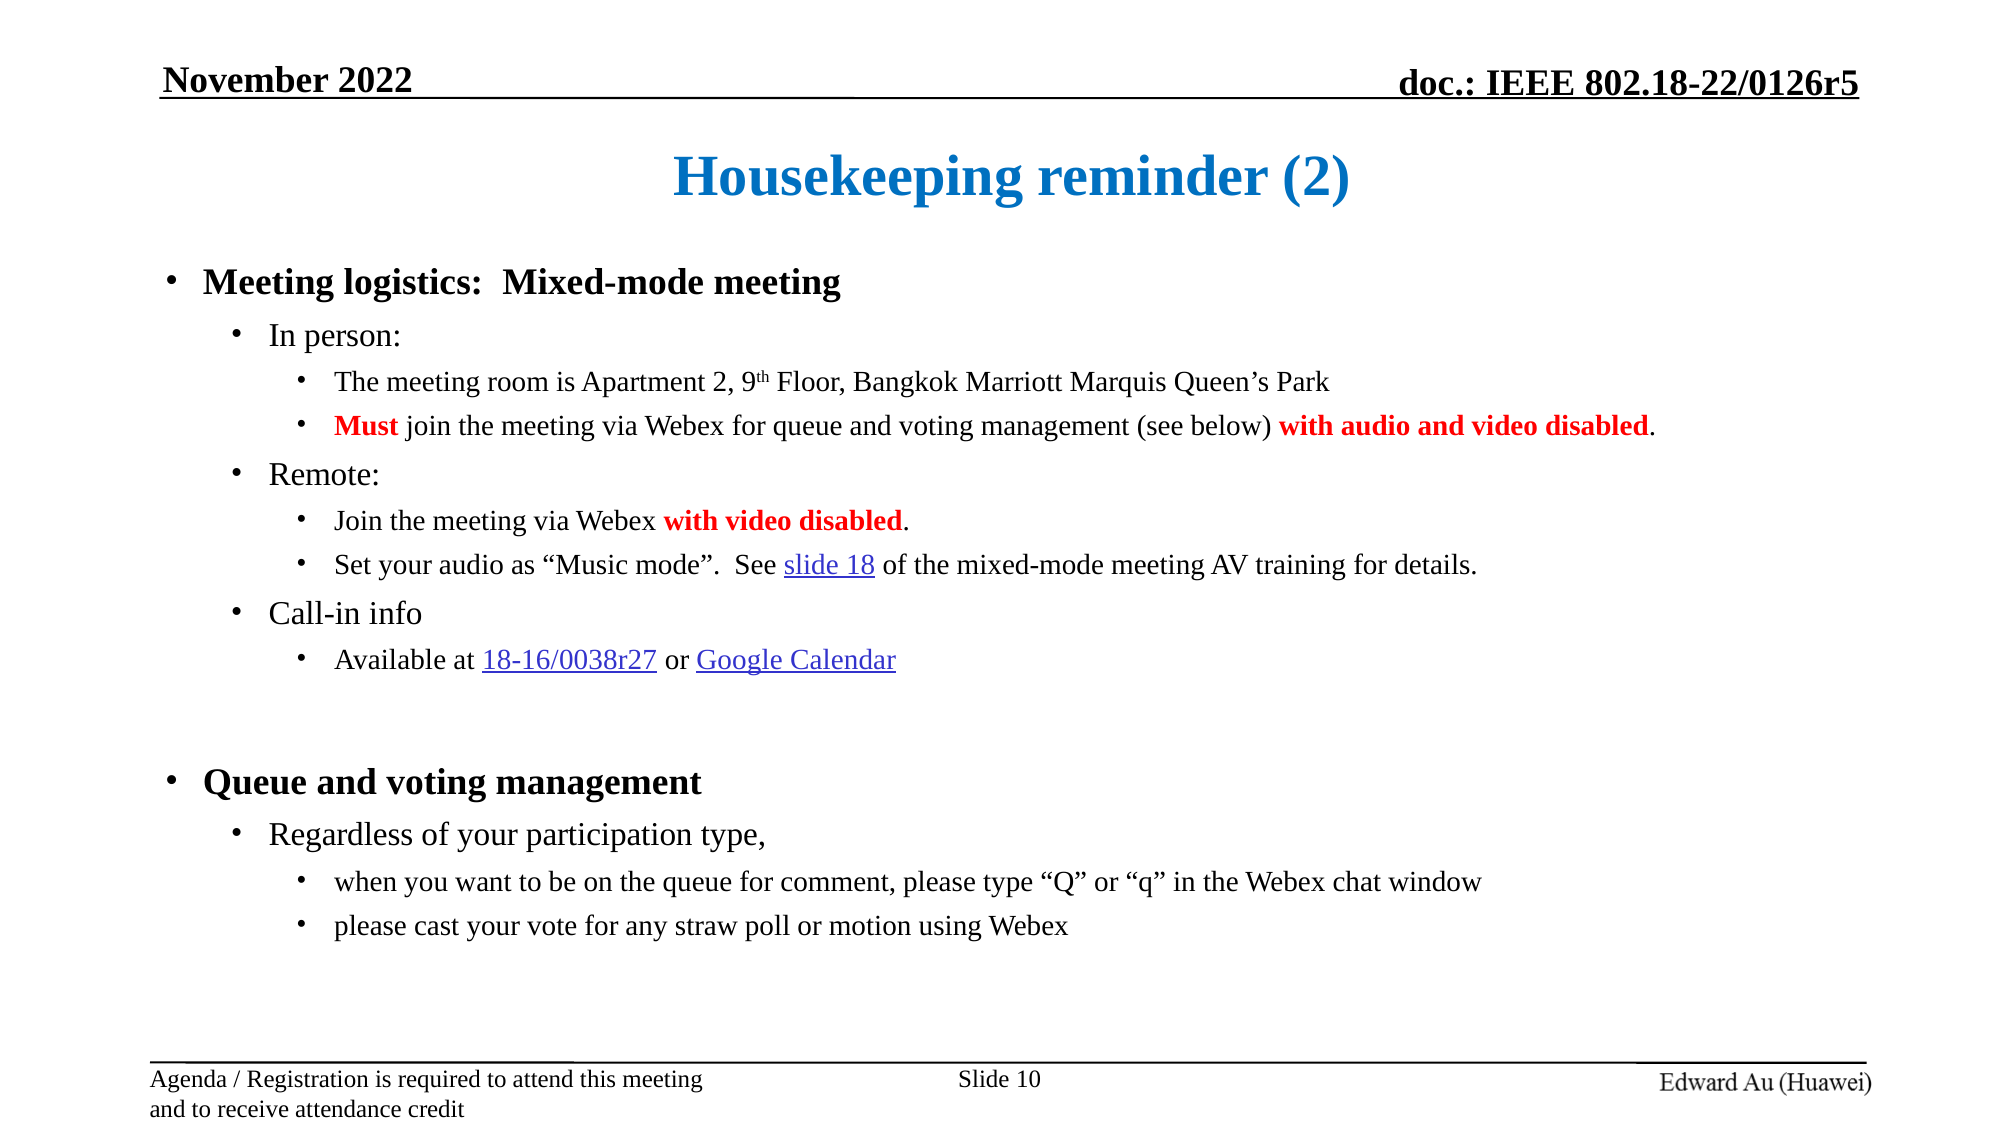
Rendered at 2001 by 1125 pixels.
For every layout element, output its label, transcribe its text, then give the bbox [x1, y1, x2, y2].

list Meeting logistics: Mixed-mode meeting In person: The meeting room is Apartment 2, 9th Floor, Bangkok Marriott Marquis Queen’s Park Must join the meeting via Webex for queue and voting management (see below) with audio and video disabled. Remote: Join the meeting via Webex with video disabled. Set your audio as “Music mode”. See slide 18 of the mixed-mode meeting AV training for details. Call-in info Available at 18-16/0038r27 or Google Calendar Queue and voting management Regardless of your participation type, when you want to be on the queue for comment, please type “Q” or “q” in the Webex chat window please cast your vote for any straw poll or motion using Webex [149, 249, 1869, 1026]
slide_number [162, 54, 663, 101]
title Housekeeping reminder (2) [162, 99, 1864, 246]
slide_number Slide 10 [933, 1061, 1067, 1123]
picture [1174, 1058, 1887, 1113]
